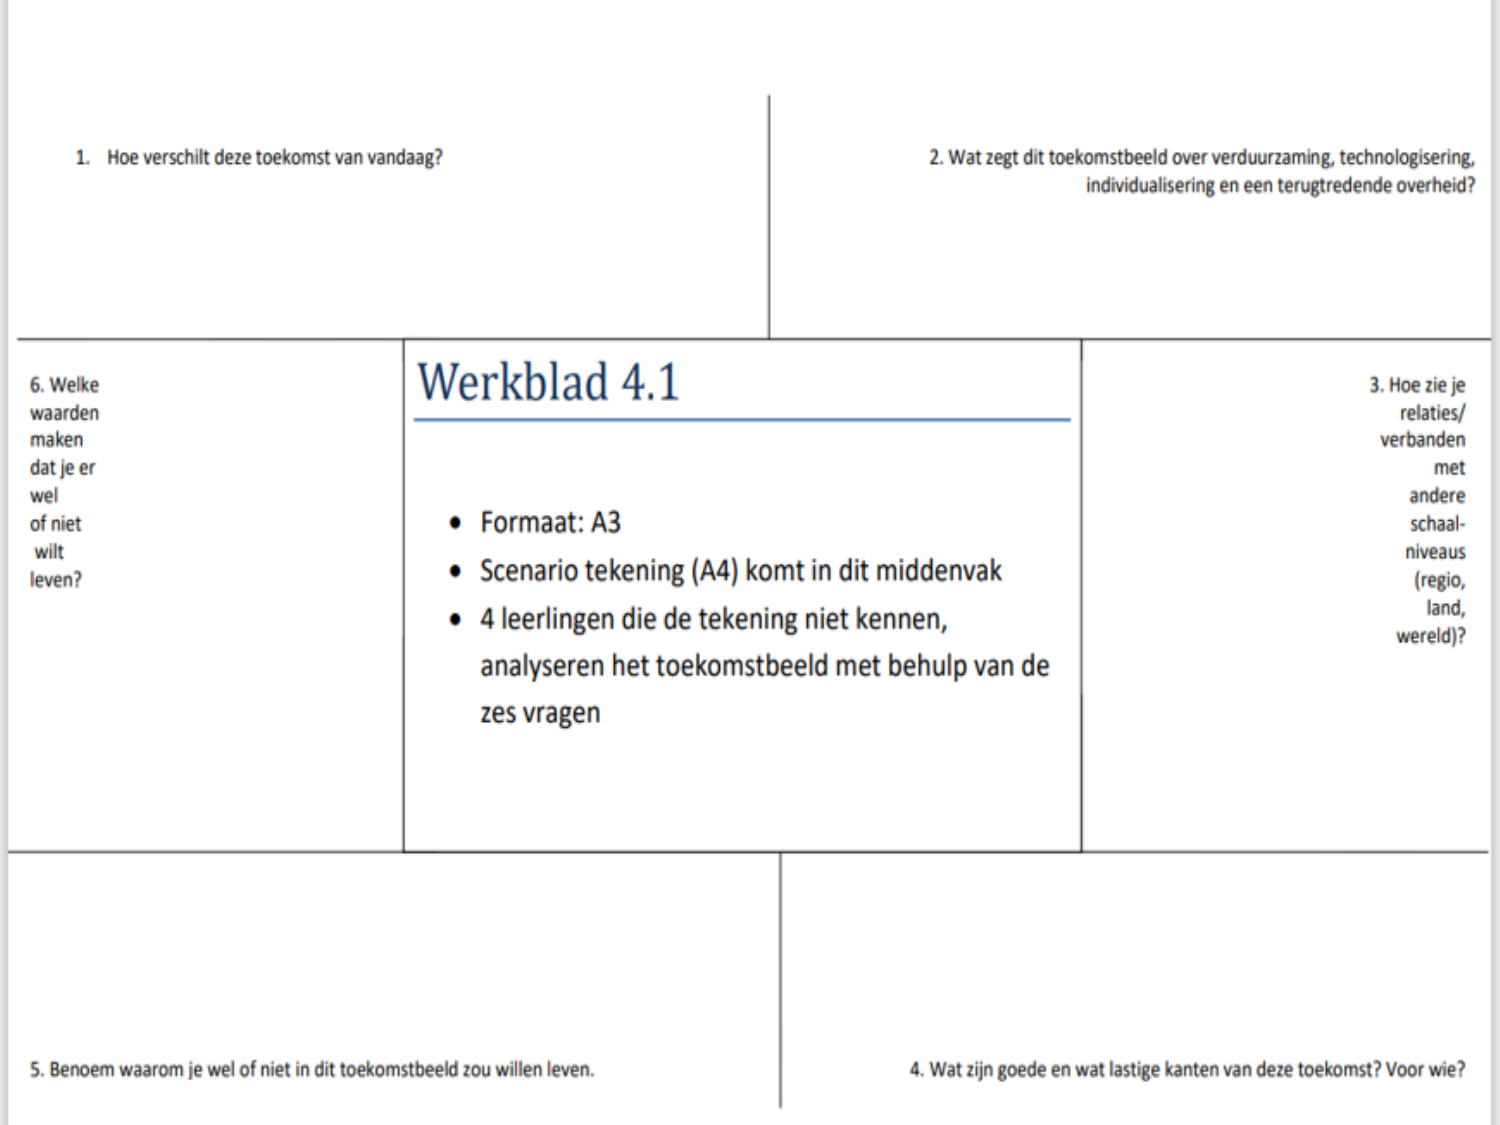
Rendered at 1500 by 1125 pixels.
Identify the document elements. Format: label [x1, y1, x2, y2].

list [0, 0, 1500, 1125]
